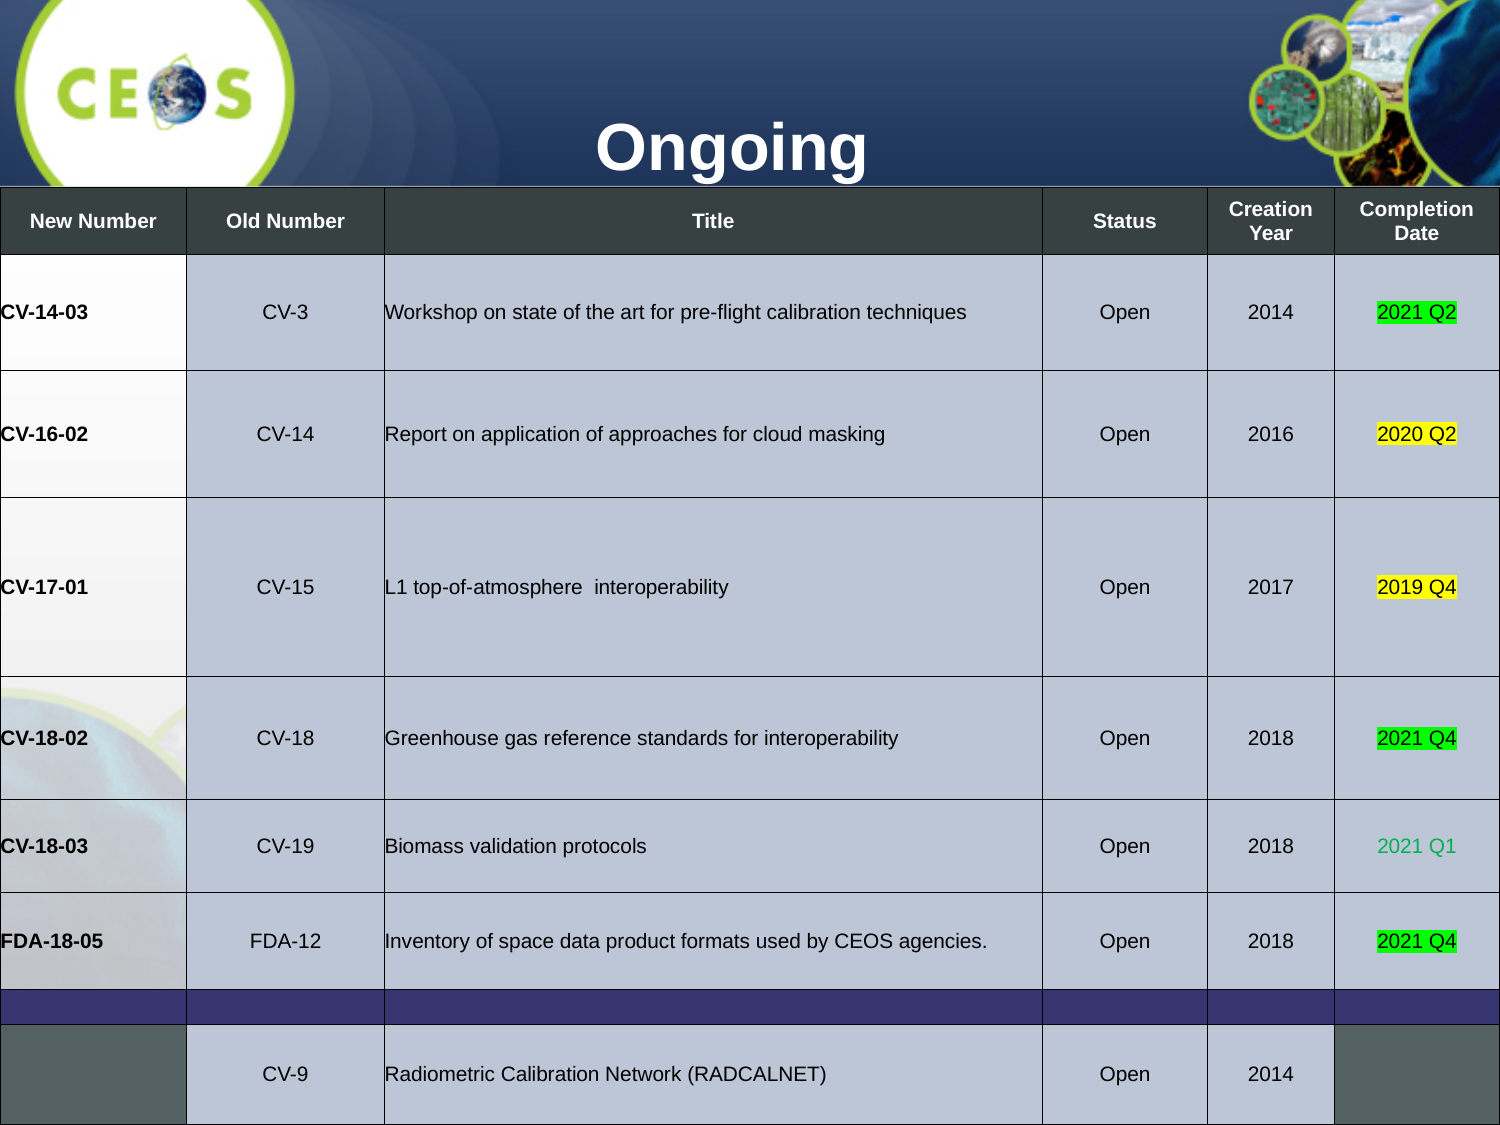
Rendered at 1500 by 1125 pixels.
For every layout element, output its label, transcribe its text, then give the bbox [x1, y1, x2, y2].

table_cell 2014 [1208, 1025, 1334, 1124]
table_cell CV-18-03 [1, 800, 186, 892]
table_header Creation Year [1208, 188, 1334, 254]
table_cell FDA-18-05 [1, 893, 186, 989]
table_cell Open [1043, 893, 1207, 989]
table_cell CV-15 [187, 498, 384, 676]
table_header Old Number [187, 188, 384, 254]
table_cell 2021 Q1 [1335, 800, 1499, 892]
table_cell 2019 Q4 [1335, 498, 1499, 676]
table_cell 2017 [1208, 498, 1334, 676]
table_header New Number [1, 188, 186, 254]
table_cell 2021 Q2 [1335, 255, 1499, 370]
table_cell [1335, 990, 1499, 1024]
table_cell 2020 Q2 [1335, 371, 1499, 497]
table_cell 2016 [1208, 371, 1334, 497]
table_header Status [1043, 188, 1207, 254]
table_cell Open [1043, 1025, 1207, 1124]
table_cell Workshop on state of the art for pre-flight calibration techniques [385, 255, 1042, 370]
table_cell 2021 Q4 [1335, 893, 1499, 989]
table_cell [1, 990, 186, 1024]
table_cell CV-3 [187, 255, 384, 370]
table_cell 2014 [1208, 255, 1334, 370]
table_cell 2018 [1208, 893, 1334, 989]
table_cell L1 top-of-atmosphere interoperability [385, 498, 1042, 676]
table_cell Open [1043, 255, 1207, 370]
table_header Title [385, 188, 1042, 254]
table_cell CV-16-02 [1, 371, 186, 497]
table_cell Open [1043, 371, 1207, 497]
table_cell [1043, 990, 1207, 1024]
table_cell Greenhouse gas reference standards for interoperability [385, 677, 1042, 799]
table_cell [385, 990, 1042, 1024]
table_cell CV-17-01 [1, 498, 186, 676]
table_cell 2018 [1208, 800, 1334, 892]
table_cell Biomass validation protocols [385, 800, 1042, 892]
table_cell CV-14-03 [1, 255, 186, 370]
table_header Completion Date [1335, 188, 1499, 254]
table_cell 2018 [1208, 677, 1334, 799]
table_cell Report on application of approaches for cloud masking [385, 371, 1042, 497]
text_box Ongoing [588, 96, 878, 192]
table_cell [187, 990, 384, 1024]
table_cell 2021 Q4 [1335, 677, 1499, 799]
table_cell [1335, 1025, 1499, 1124]
table_cell Inventory of space data product formats used by CEOS agencies. [385, 893, 1042, 989]
table_cell CV-9 [187, 1025, 384, 1124]
table_cell CV-18-02 [1, 677, 186, 799]
picture [0, 0, 1500, 187]
table_cell [1, 1025, 186, 1124]
table_cell Open [1043, 498, 1207, 676]
table_cell [1208, 990, 1334, 1024]
table_cell FDA-12 [187, 893, 384, 989]
table_cell Open [1043, 677, 1207, 799]
table_cell Open [1043, 800, 1207, 892]
table_cell Radiometric Calibration Network (RADCALNET) [385, 1025, 1042, 1124]
table_cell CV-18 [187, 677, 384, 799]
table_cell CV-19 [187, 800, 384, 892]
table_cell CV-14 [187, 371, 384, 497]
